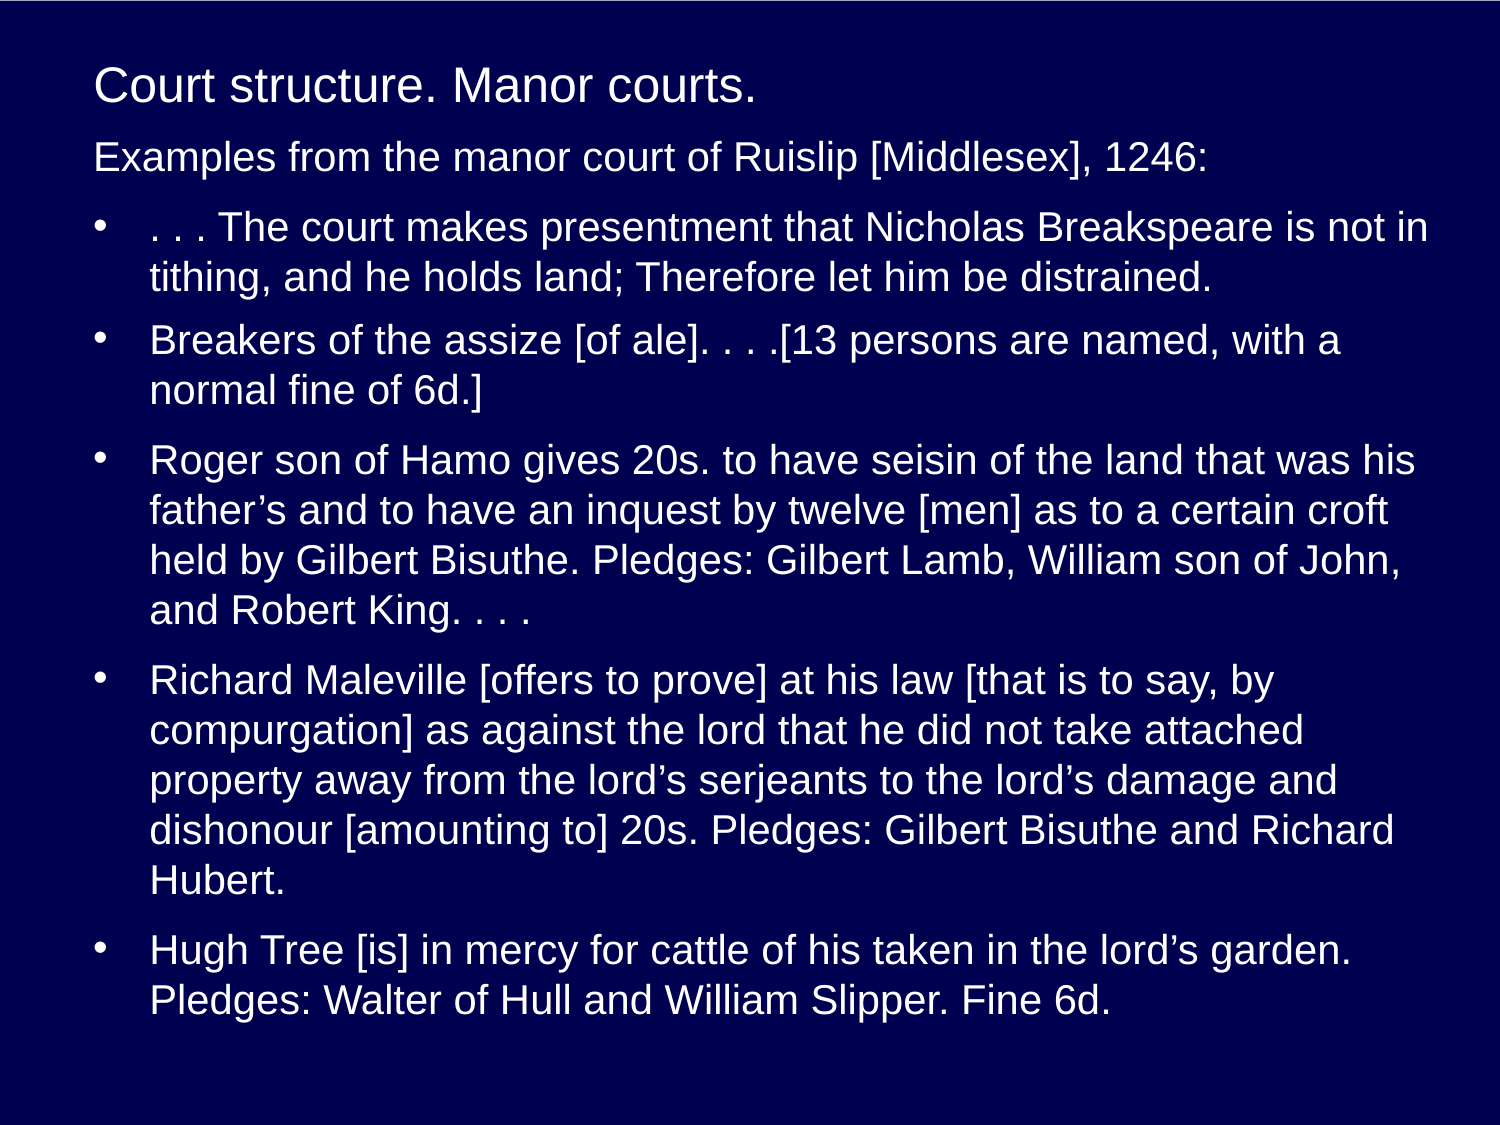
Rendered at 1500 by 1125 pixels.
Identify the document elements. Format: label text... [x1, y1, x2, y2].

title Court structure. Manor courts. [78, 45, 1429, 122]
text_box [78, 310, 1500, 376]
text_box Examples from the manor court of Ruislip [Middlesex], 1246: . . . The court makes presentment that Nicholas Breakspeare is not in tithing, and he holds land; Therefore let him be distrained. Breakers of the assize [of ale]. . . .[13 persons are named, with a normal fine of 6d.] Roger son of Hamo gives 20s. to have seisin of the land that was his father’s and to have an inquest by twelve [men] as to a certain croft held by Gilbert Bisuthe. Pledges: Gilbert Lamb, William son of John, and Robert King. . . . Richard Maleville [offers to prove] at his law [that is to say, by compurgation] as against the lord that he did not take attached property away from the lord’s serjeants to the lord’s damage and dishonour [amounting to] 20s. Pledges: Gilbert Bisuthe and Richard Hubert. Hugh Tree [is] in mercy for cattle of his taken in the lord’s garden. Pledges: Walter of Hull and William Slipper. Fine 6d. [78, 122, 1460, 310]
text_box Examples from the manor court of Ruislip [Middlesex], 1246: . . . The court makes presentment that Nicholas Breakspeare is not in tithing, and he holds land; Therefore let him be distrained. Breakers of the assize [of ale]. . . .[13 persons are named, with a normal fine of 6d.] Roger son of Hamo gives 20s. to have seisin of the land that was his father’s and to have an inquest by twelve [men] as to a certain croft held by Gilbert Bisuthe. Pledges: Gilbert Lamb, William son of John, and Robert King. . . . Richard Maleville [offers to prove] at his law [that is to say, by compurgation] as against the lord that he did not take attached property away from the lord’s serjeants to the lord’s damage and dishonour [amounting to] 20s. Pledges: Gilbert Bisuthe and Richard Hubert. Hugh Tree [is] in mercy for cattle of his taken in the lord’s garden. Pledges: Walter of Hull and William Slipper. Fine 6d. [78, 376, 1460, 1030]
